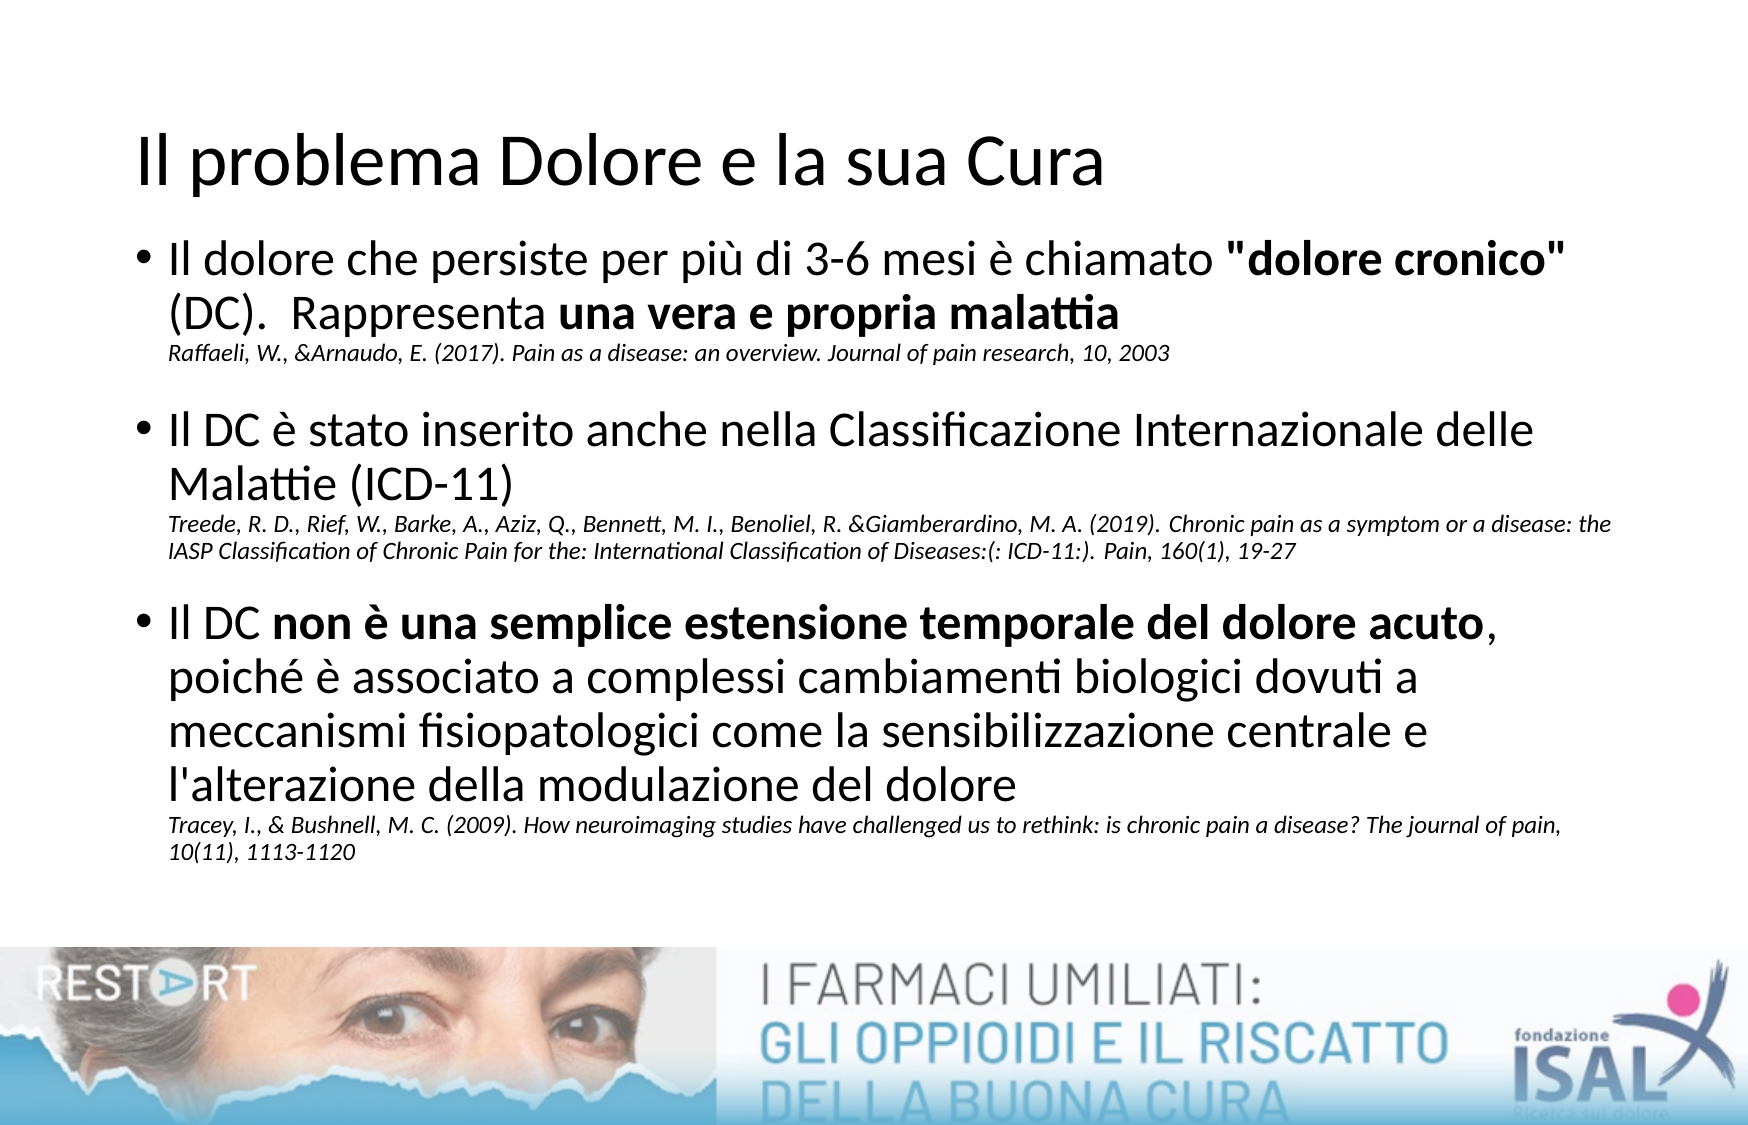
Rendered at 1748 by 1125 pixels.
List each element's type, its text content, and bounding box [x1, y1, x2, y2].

title Il problema Dolore e la sua Cura [120, 52, 1628, 224]
list Il dolore che persiste per più di 3-6 mesi è chiamato "dolore cronico" (DC). Rappresenta una vera e propria malattia Raffaeli, W., &Arnaudo, E. (2017). Pain as a disease: an overview. Journal of pain research, 10, 2003 Il DC è stato inserito anche nella Classificazione Internazionale delle Malattie (ICD-11) Treede, R. D., Rief, W., Barke, A., Aziz, Q., Bennett, M. I., Benoliel, R. &Giamberardino, M. A. (2019). Chronic pain as a symptom or a disease: the IASP Classification of Chronic Pain for the: International Classification of Diseases:(: ICD-11:). Pain, 160(1), 19-27 Il DC non è una semplice estensione temporale del dolore acuto, poiché è associato a complessi cambiamenti biologici dovuti a meccanismi fisiopatologici come la sensibilizzazione centrale e l'alterazione della modulazione del dolore Tracey, I., & Bushnell, M. C. (2009). How neuroimaging studies have challenged us to rethink: is chronic pain a disease? The journal of pain, 10(11), 1113-1120 [120, 224, 1628, 939]
